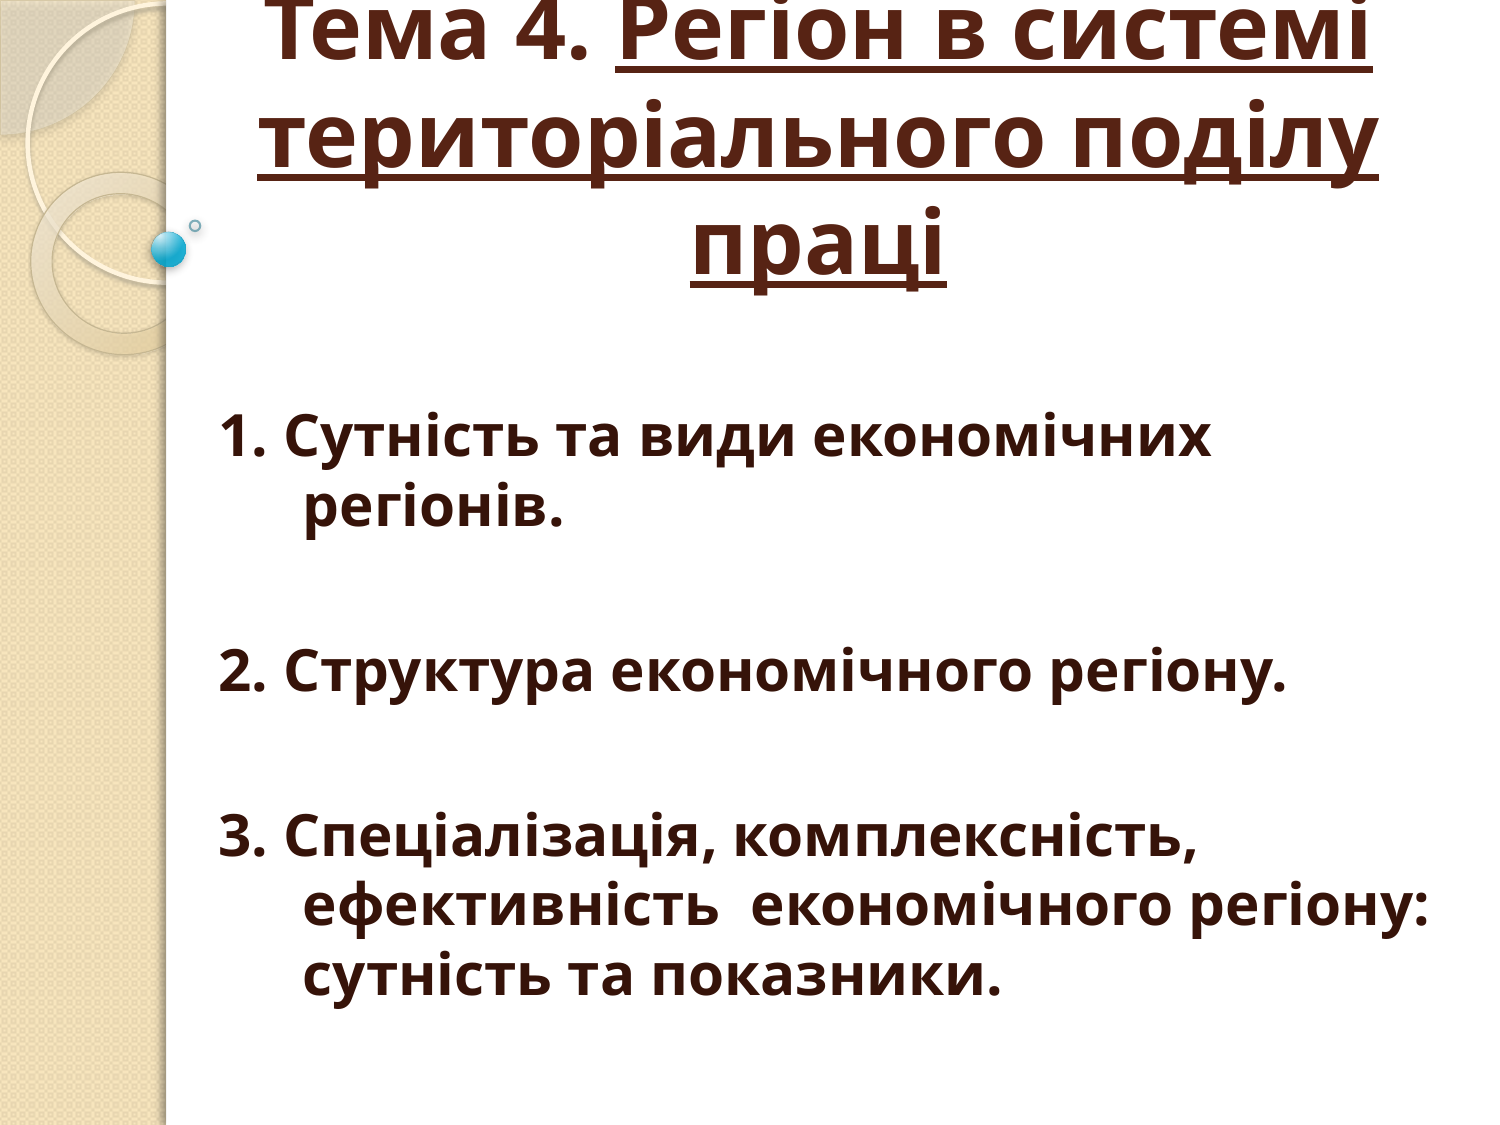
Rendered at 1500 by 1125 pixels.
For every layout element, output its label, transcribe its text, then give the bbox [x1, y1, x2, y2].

subtitle 1. Сутність та види економічних регіонів. 2. Структура економічного регіону. 3. Спеціалізація, комплексність, ефективність економічного регіону: сутність та показники. [199, 398, 1465, 1055]
title Тема 4. Регіон в системі територіального поділу праці [210, 58, 1426, 300]
